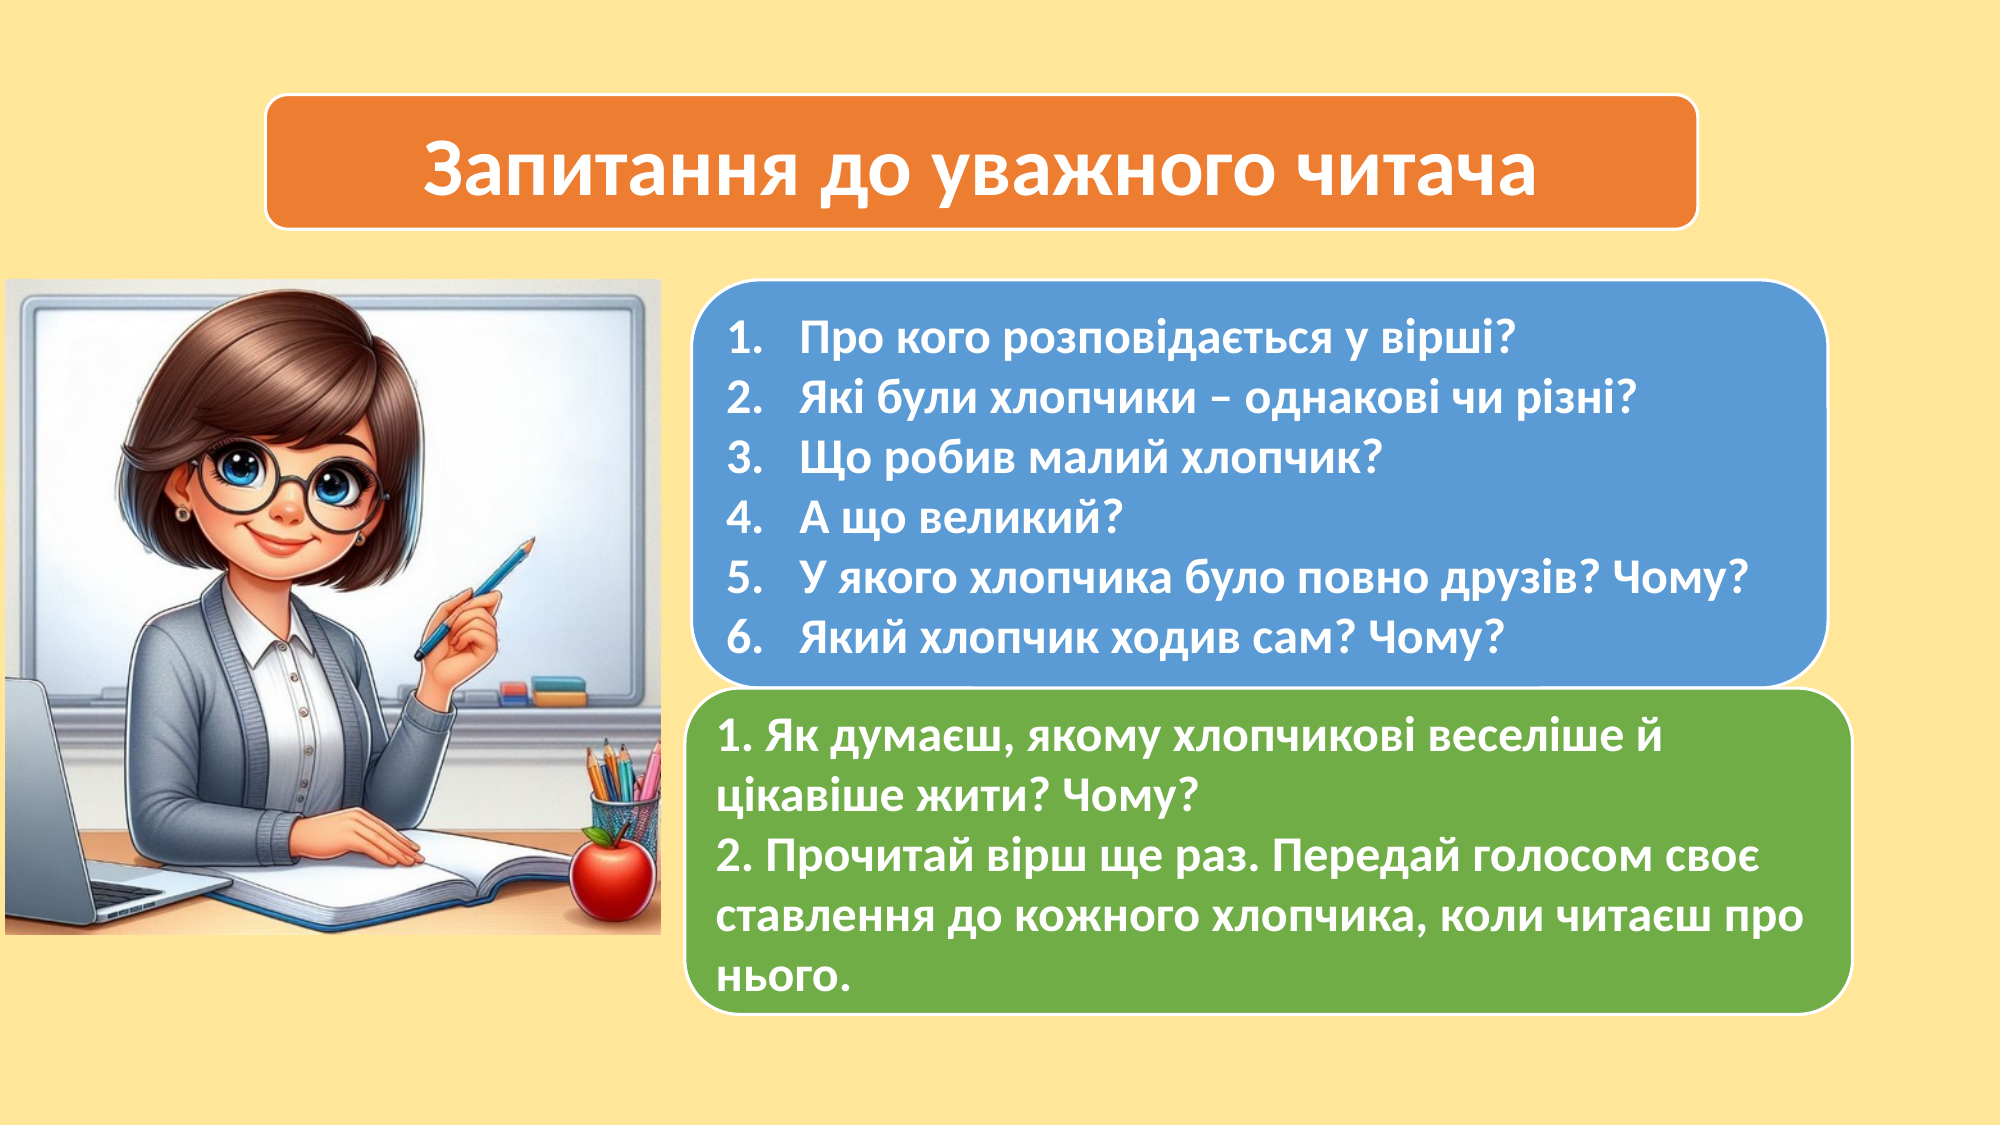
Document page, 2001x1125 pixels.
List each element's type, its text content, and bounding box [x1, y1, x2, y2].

picture [5, 279, 661, 935]
text_box Запитання до уважного читача [263, 93, 1700, 231]
text_box 1. Як думаєш, якому хлопчикові веселіше й цікавіше жити? Чому? 2. Прочитай вірш ще раз. Передай голосом своє ставлення до кожного хлопчика, коли читаєш про нього. [683, 686, 1855, 1016]
text_box Про кого розповідається у вірші? Які були хлопчики – однакові чи різні? Що робив малий хлопчик? А що великий? У якого хлопчика було повно друзів? Чому? Який хлопчик ходив сам? Чому? [689, 278, 1830, 686]
